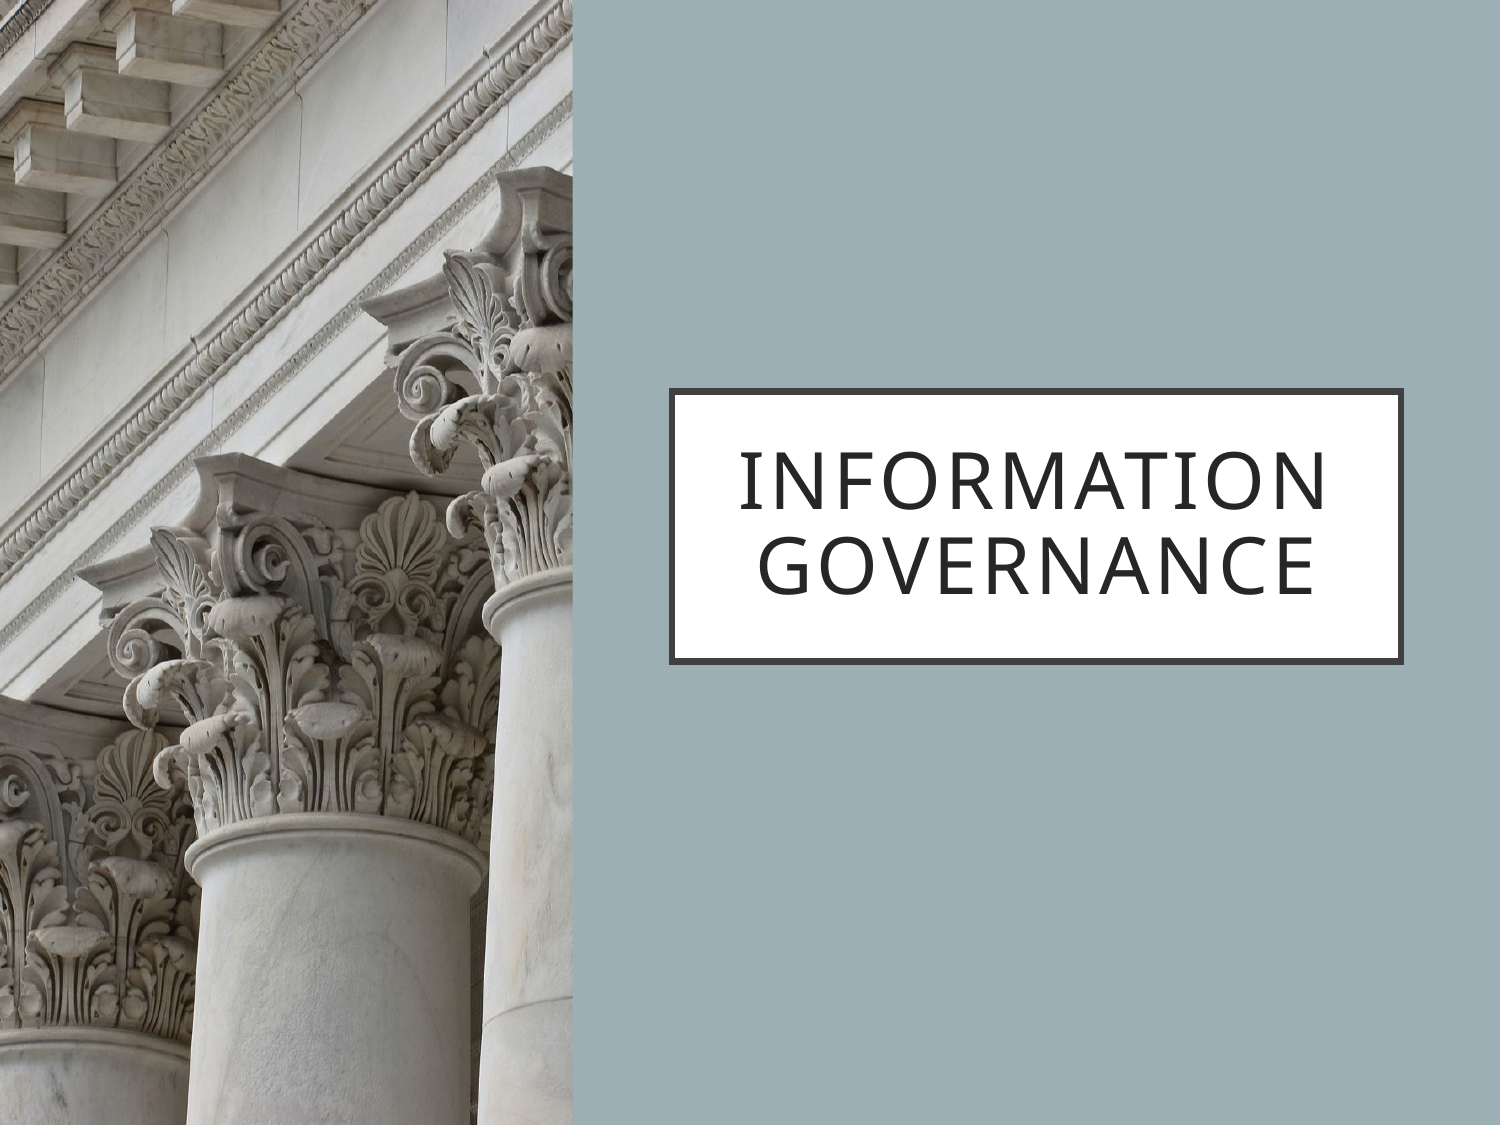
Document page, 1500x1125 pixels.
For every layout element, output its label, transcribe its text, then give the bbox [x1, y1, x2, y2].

title Information Governance [669, 388, 1404, 665]
picture [0, 0, 573, 1125]
